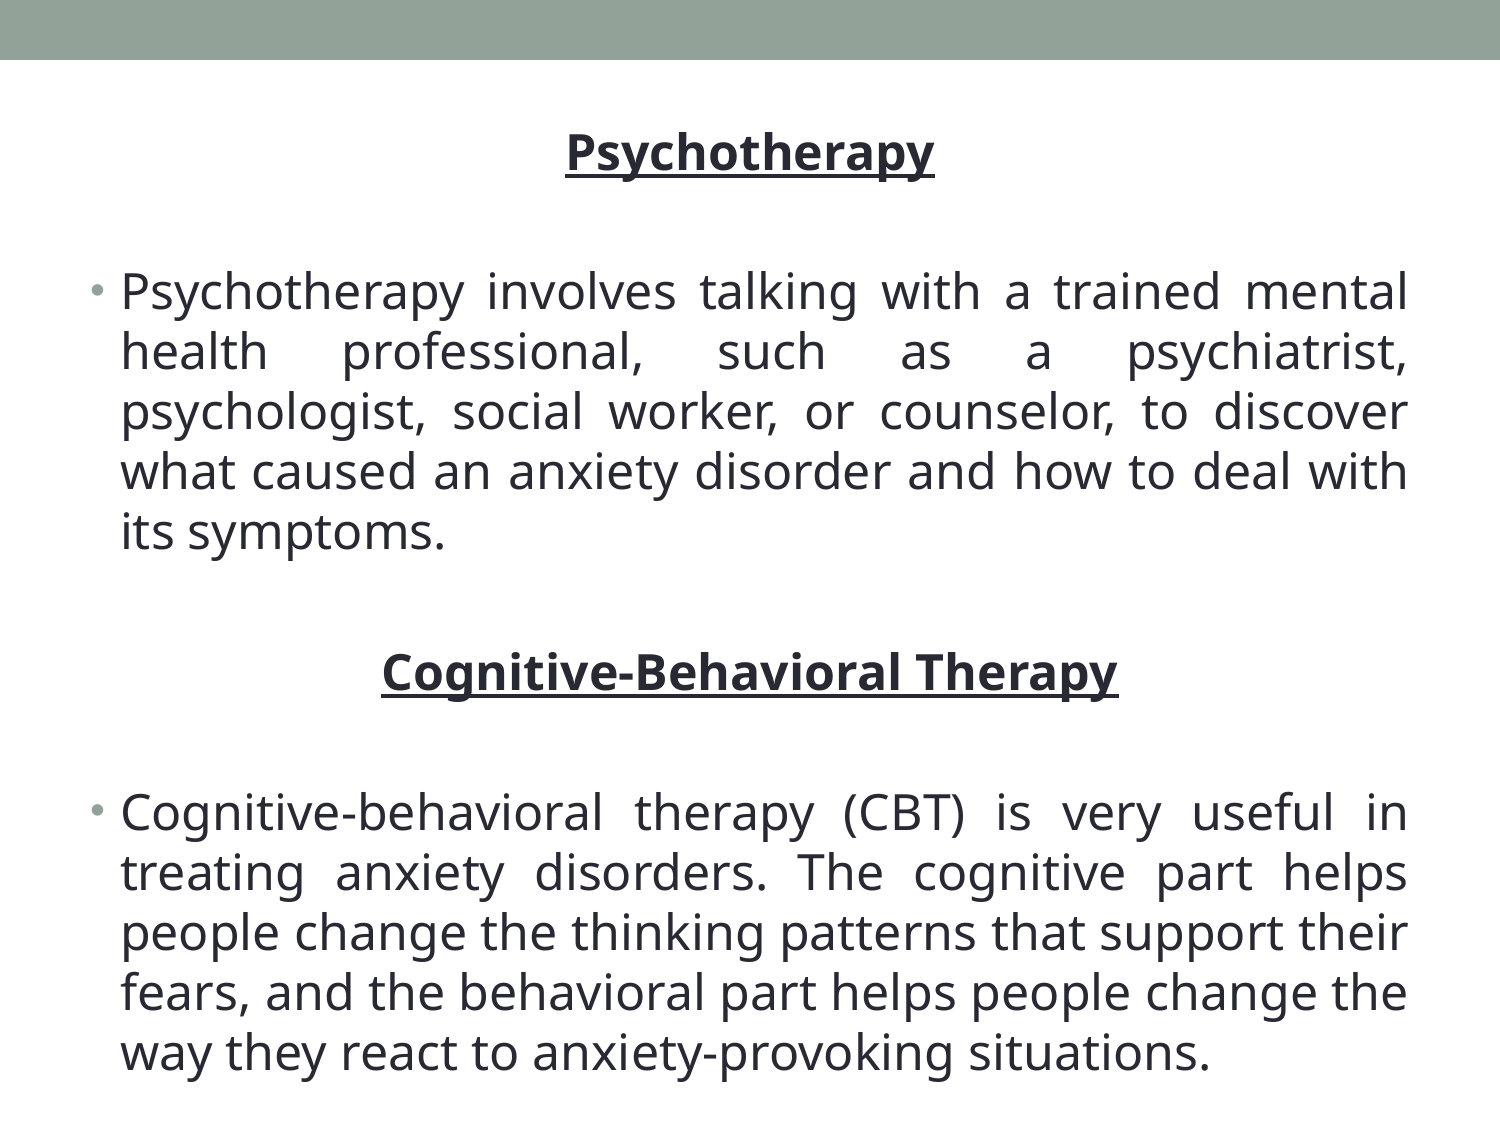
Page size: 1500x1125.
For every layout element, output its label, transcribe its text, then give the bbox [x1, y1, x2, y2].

list Psychotherapy Psychotherapy involves talking with a trained mental health professional, such as a psychiatrist, psychologist, social worker, or counselor, to discover what caused an anxiety disorder and how to deal with its symptoms. Cognitive-Behavioral Therapy Cognitive-behavioral therapy (CBT) is very useful in treating anxiety disorders. The cognitive part helps people change the thinking patterns that support their fears, and the behavioral part helps people change the way they react to anxiety-provoking situations. [75, 112, 1425, 1088]
